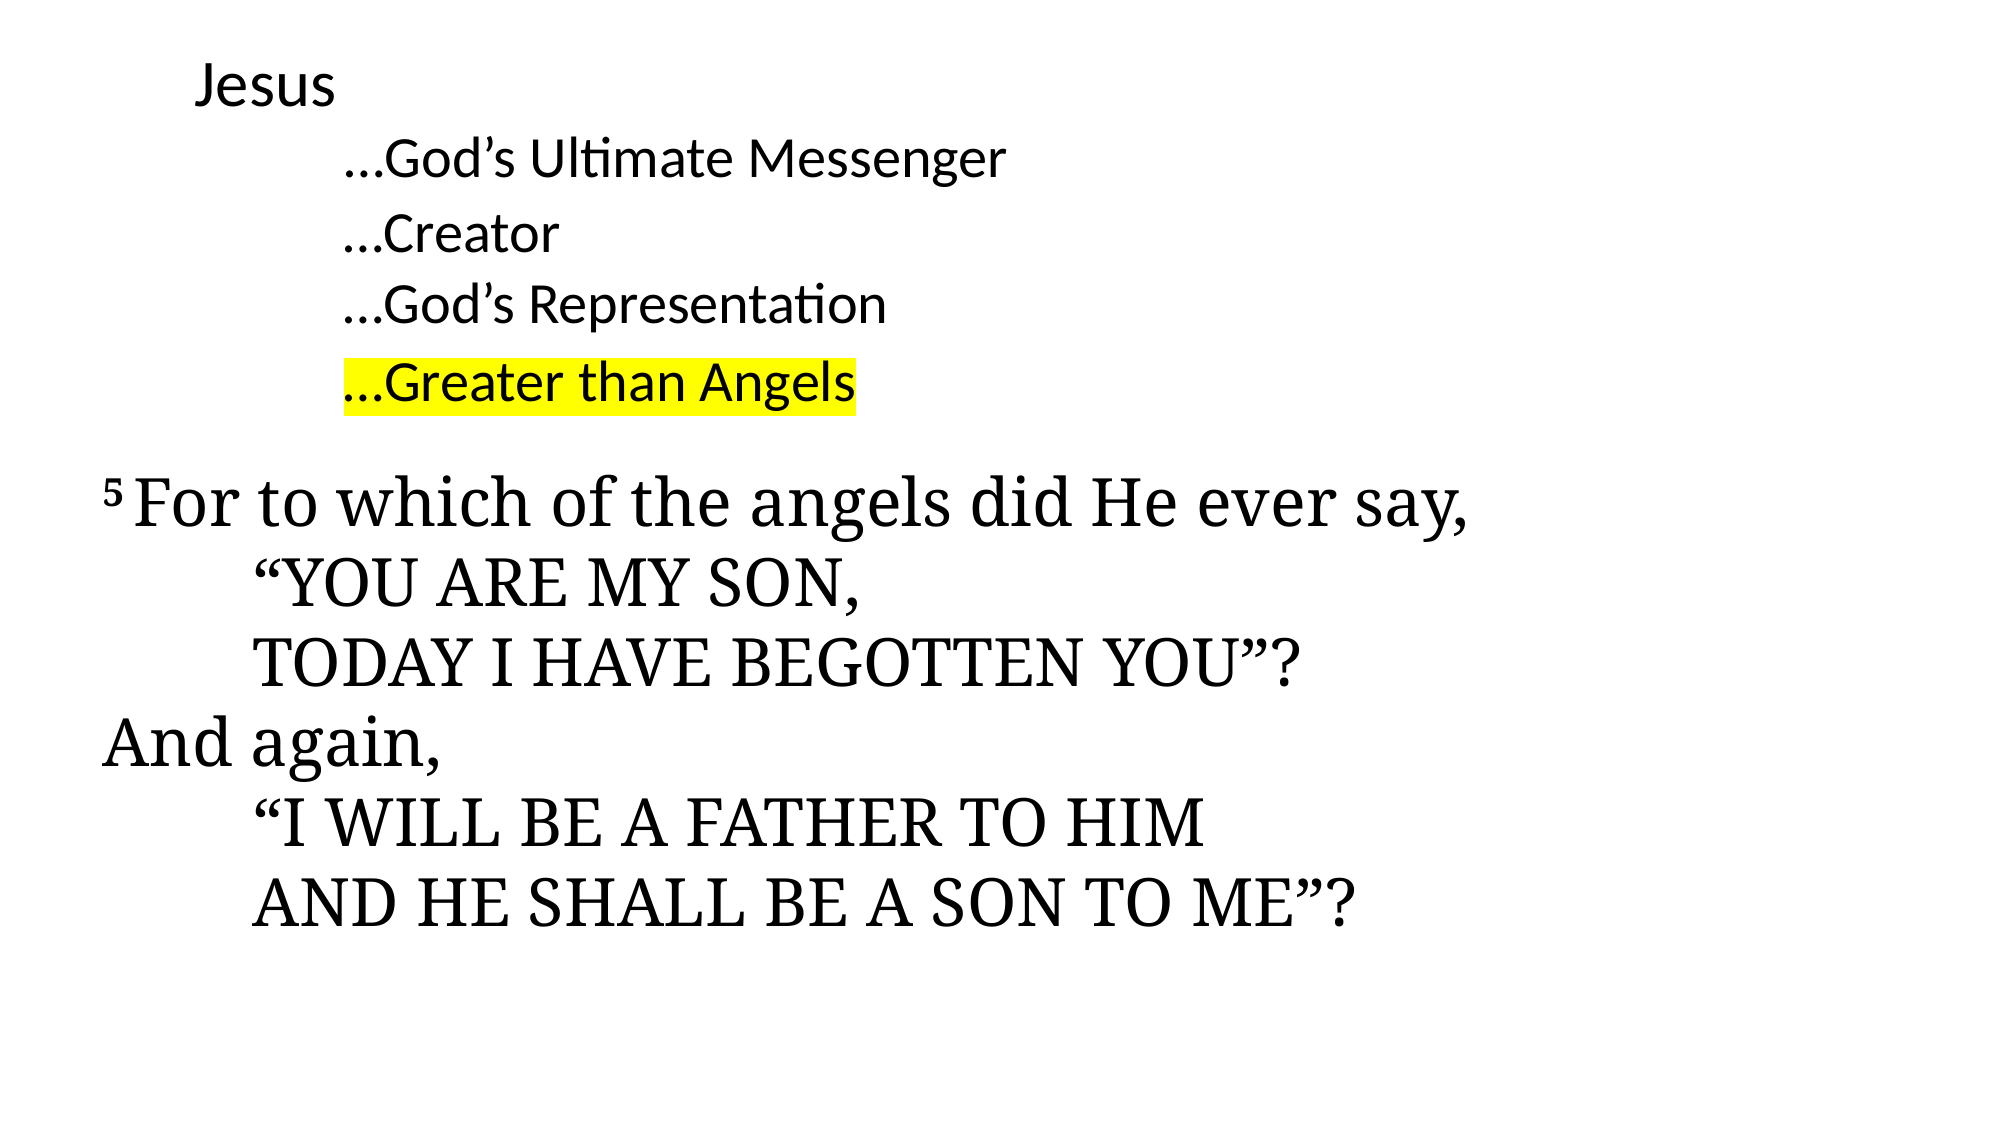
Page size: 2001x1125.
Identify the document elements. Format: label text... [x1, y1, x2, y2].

text_box …God’s Representation [178, 257, 1806, 343]
text_box …Greater than Angels [329, 335, 1330, 421]
text_box Jesus …God’s Ultimate Messenger [180, 31, 1808, 197]
text_box …Creator [178, 186, 1807, 271]
text_box 5 For to which of the angels did He ever say, “You are My Son, Today I have begotten You”? And again, “I will be a Father to Him And He shall be a Son to Me”? [87, 452, 1808, 947]
